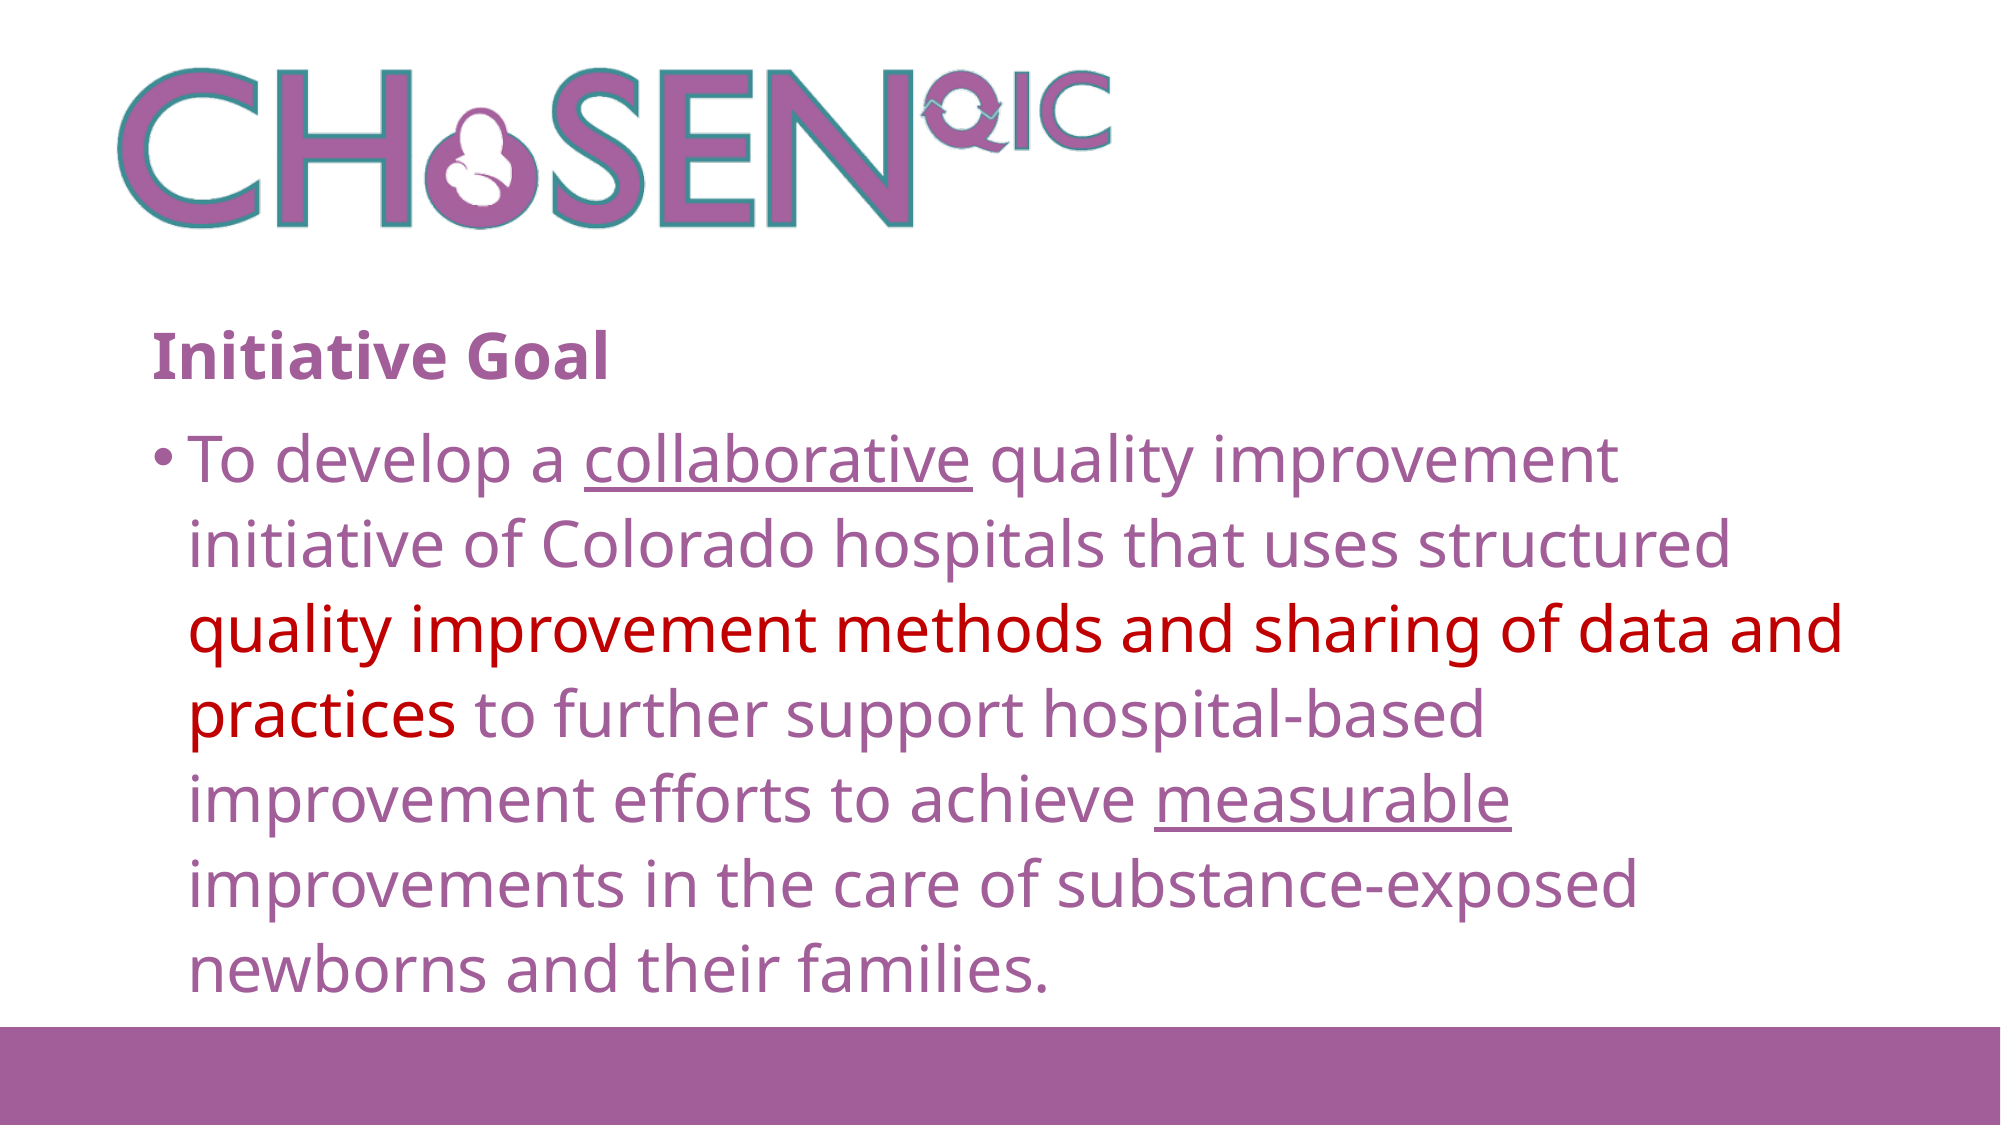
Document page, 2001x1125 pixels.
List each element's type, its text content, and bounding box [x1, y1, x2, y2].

list Initiative Goal To develop a collaborative quality improvement initiative of Colorado hospitals that uses structured quality improvement methods and sharing of data and practices to further support hospital-based improvement efforts to achieve measurable improvements in the care of substance-exposed newborns and their families. [137, 299, 1863, 1014]
picture [96, 47, 1147, 254]
